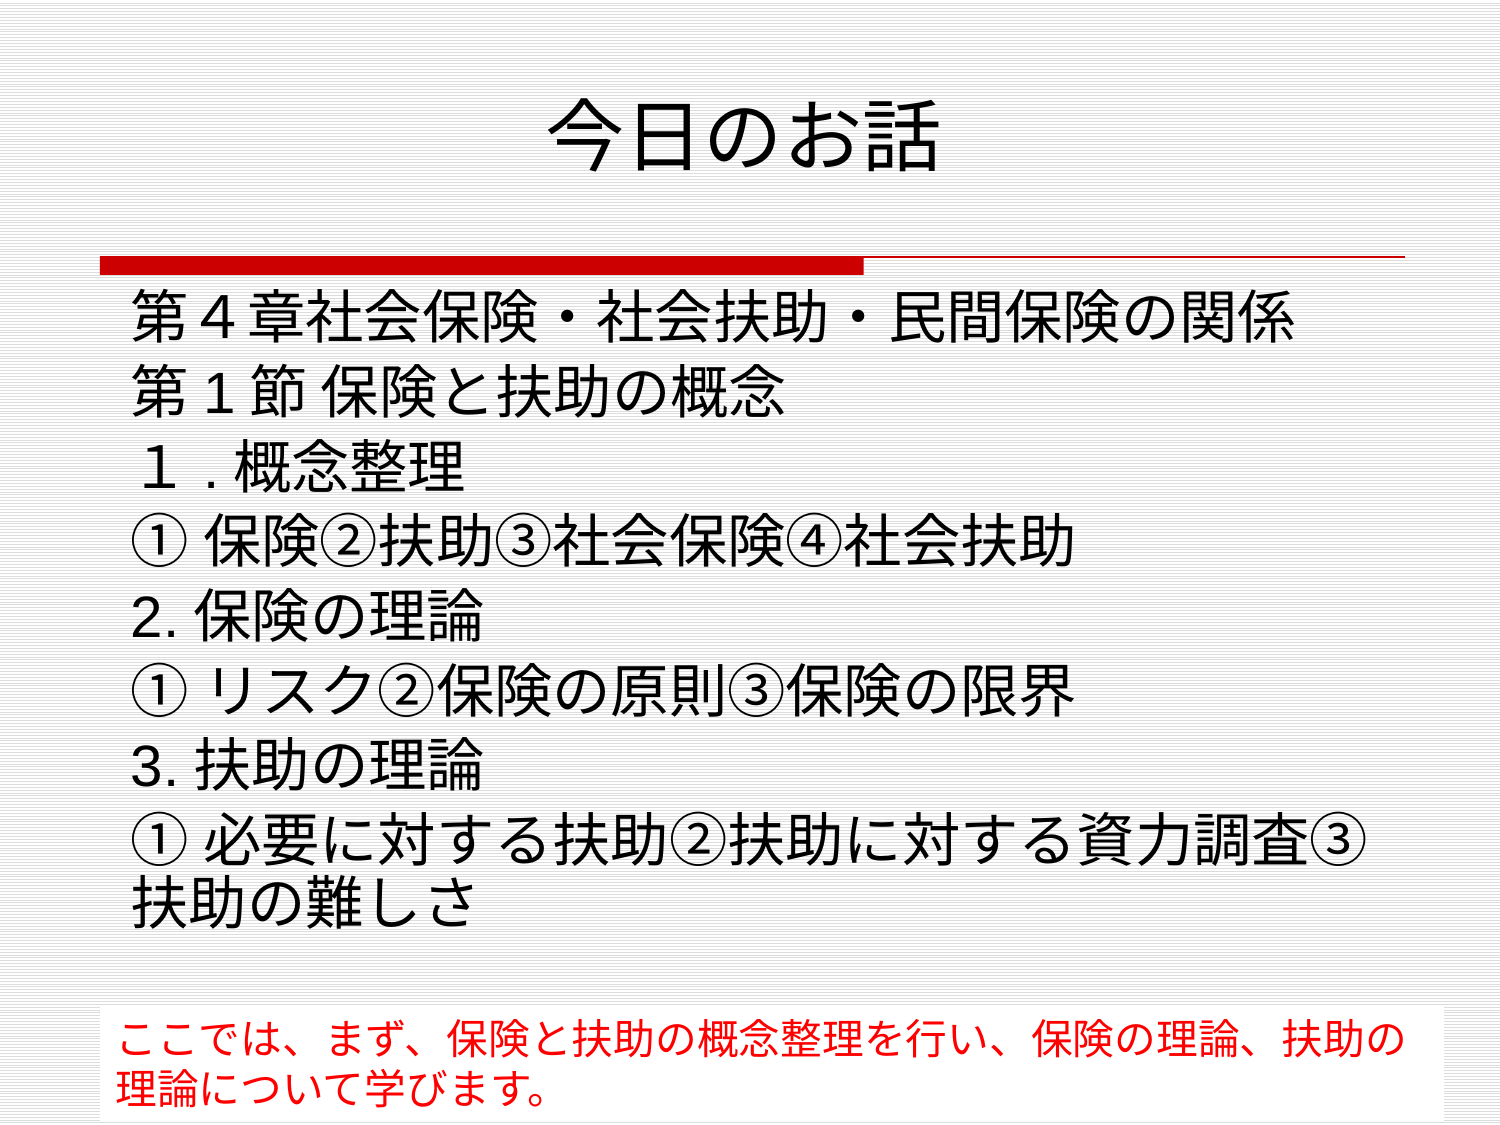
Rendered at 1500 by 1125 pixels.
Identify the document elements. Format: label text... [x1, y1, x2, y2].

title 今日のお話 [87, 34, 1401, 235]
text_box ここでは、まず、保険と扶助の概念整理を行い、保険の理論、扶助の理論について学びます。 [100, 1005, 1444, 1121]
list 第４章社会保険・社会扶助・民間保険の関係 第1節 保険と扶助の概念 １.概念整理 ①保険②扶助③社会保険④社会扶助 2.保険の理論 ①リスク②保険の原則③保険の限界 3.扶助の理論 ①必要に対する扶助②扶助に対する資力調査③扶助の難しさ [115, 280, 1429, 965]
